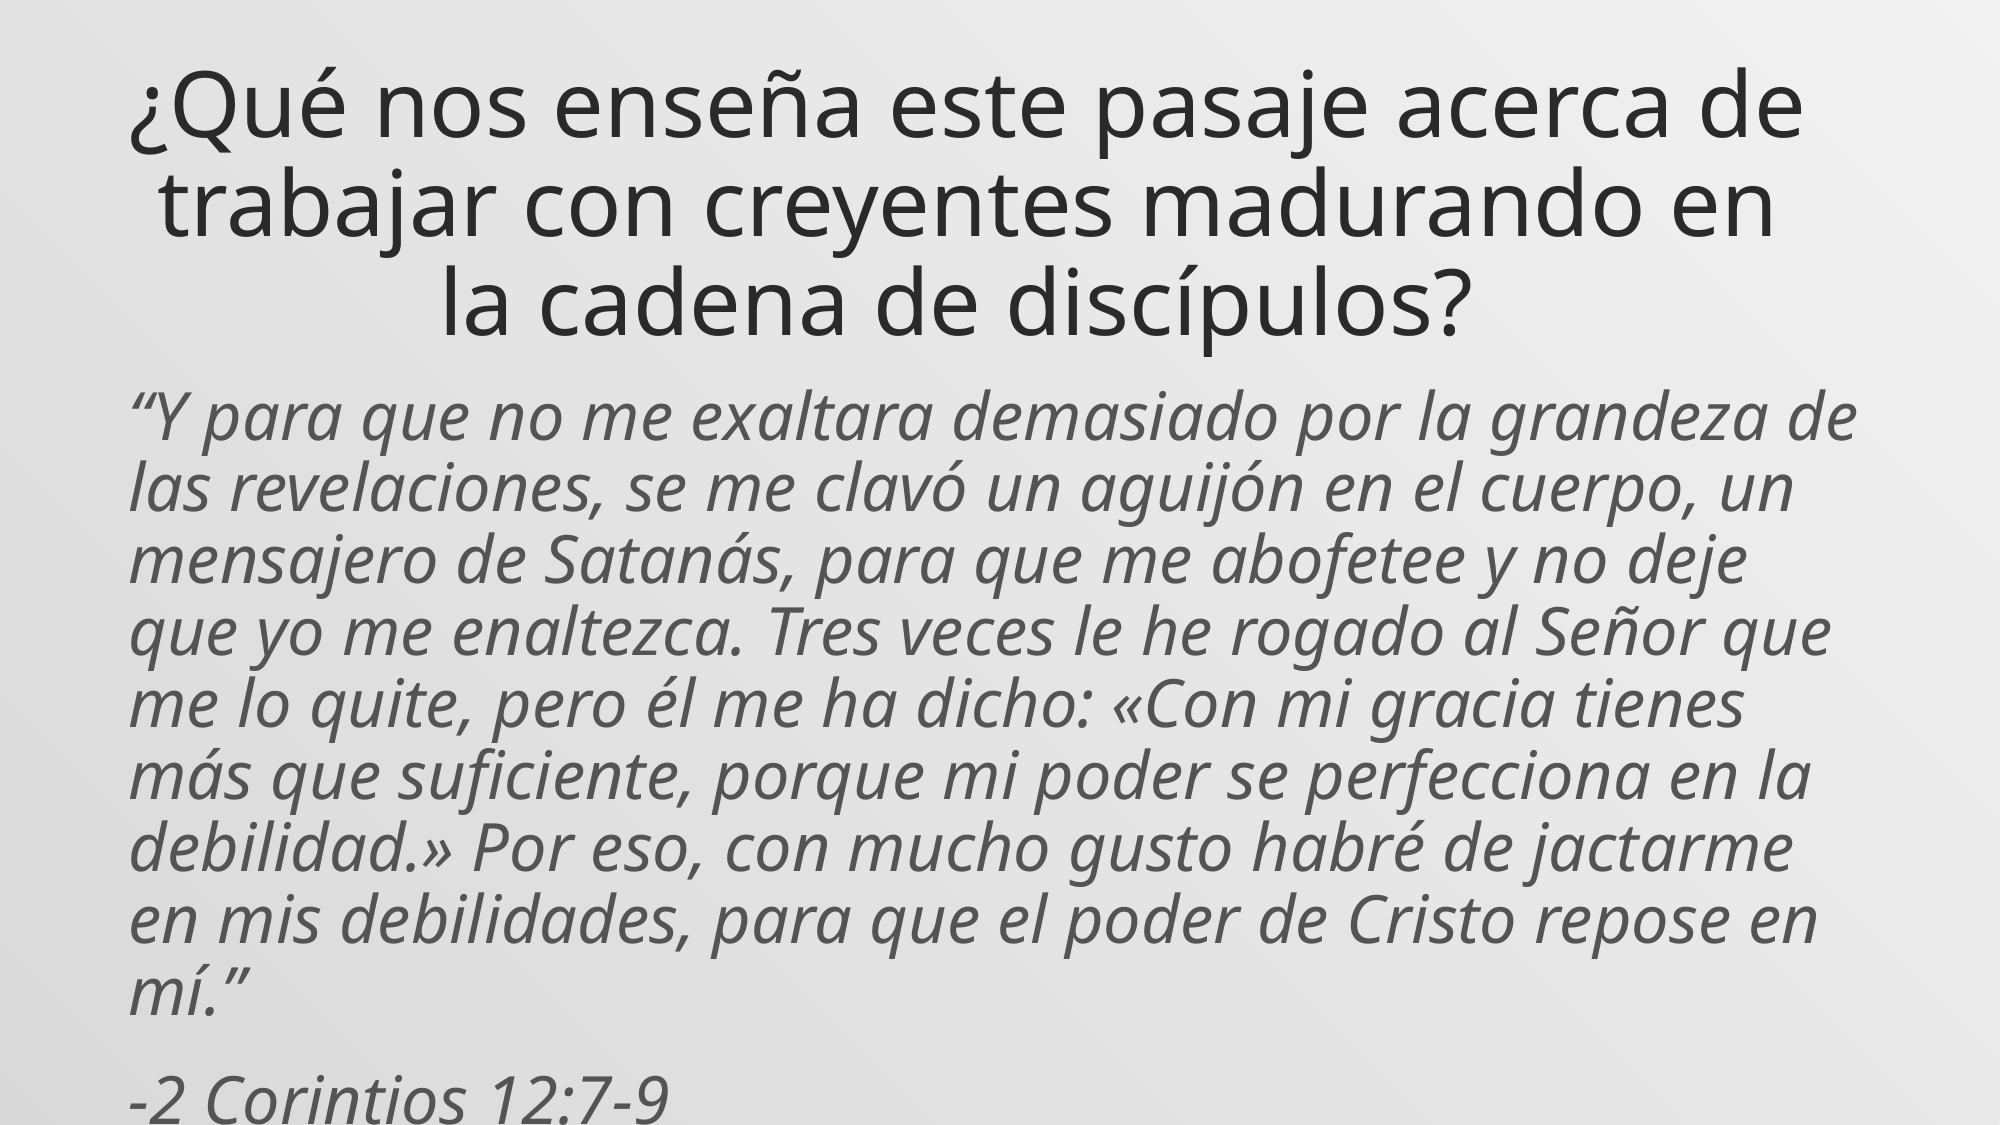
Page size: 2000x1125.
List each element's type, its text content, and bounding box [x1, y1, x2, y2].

list “Y para que no me exaltara demasiado por la grandeza de las revelaciones, se me clavó un aguijón en el cuerpo, un mensajero de Satanás, para que me abofetee y no deje que yo me enaltezca. Tres veces le he rogado al Señor que me lo quite, pero él me ha dicho: «Con mi gracia tienes más que suficiente, porque mi poder se perfecciona en la debilidad.» Por eso, con mucho gusto habré de jactarme en mis debilidades, para que el poder de Cristo repose en mí.” -2 Corintios 12:7-9 [106, 375, 1894, 1125]
title ¿Qué nos enseña este pasaje acerca de trabajar con creyentes madurando en la cadena de discípulos? [106, 75, 1831, 363]
